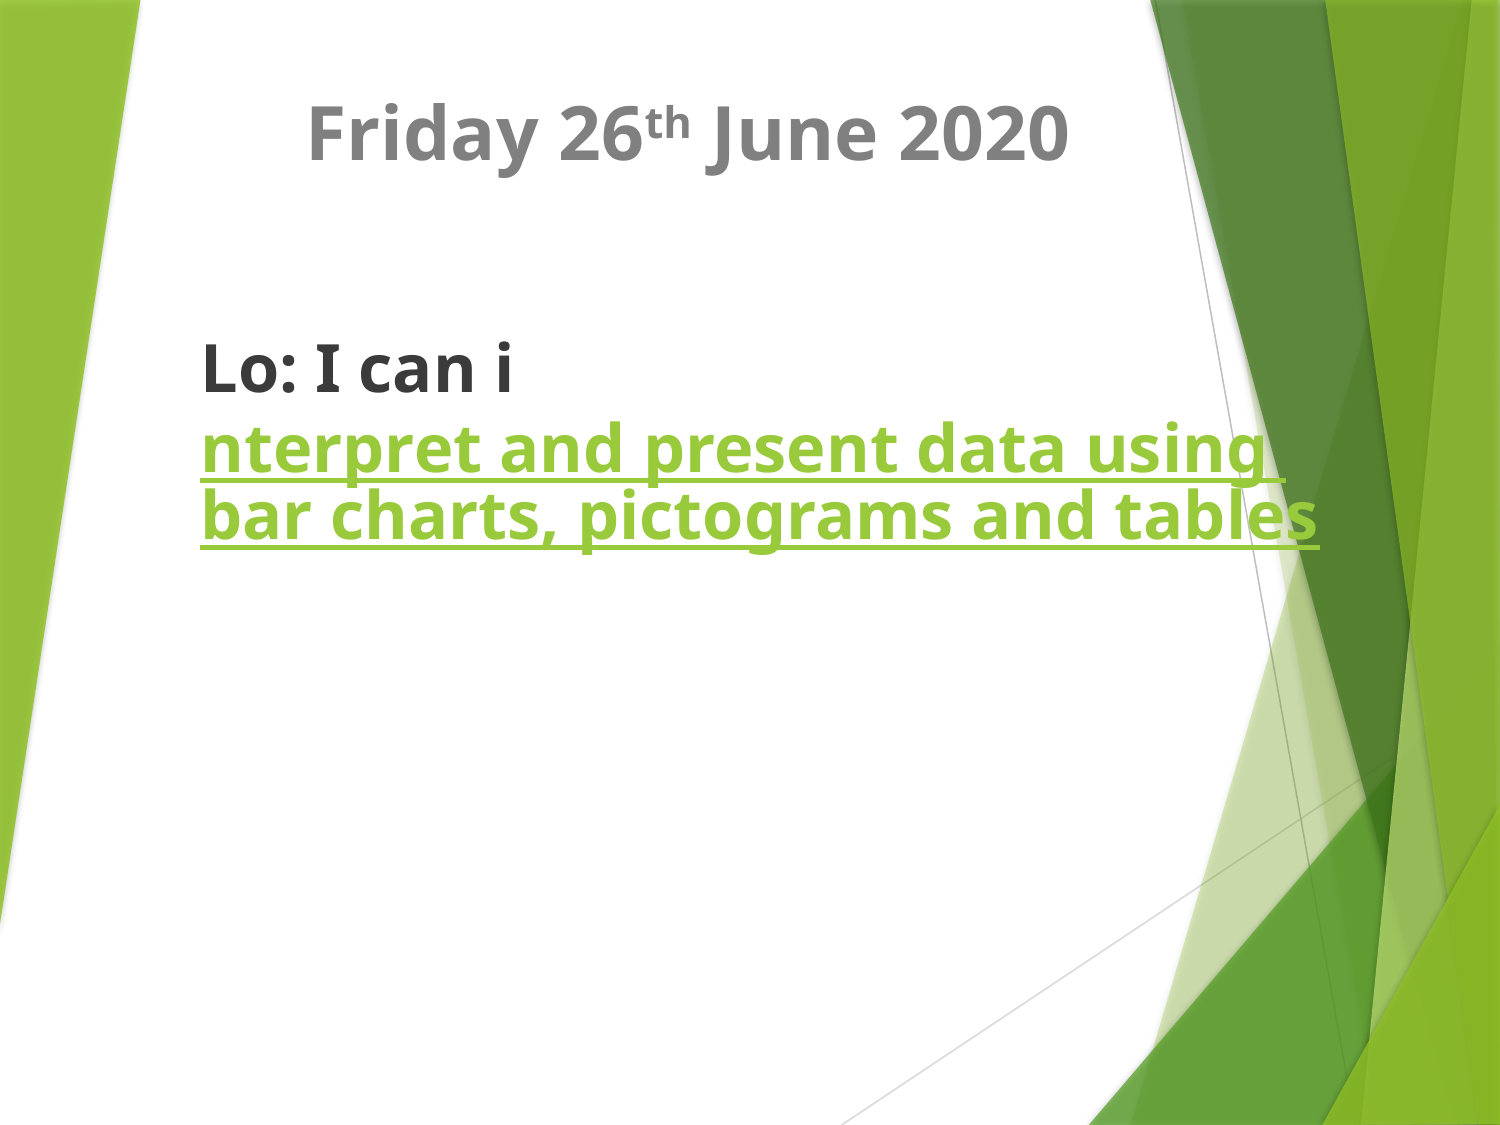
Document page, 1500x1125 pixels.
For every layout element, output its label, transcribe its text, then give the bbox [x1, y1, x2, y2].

subtitle Friday 26th June 2020 [160, 78, 1086, 259]
title Lo: I can interpret and present data using bar charts, pictograms and tables [185, 394, 1341, 665]
